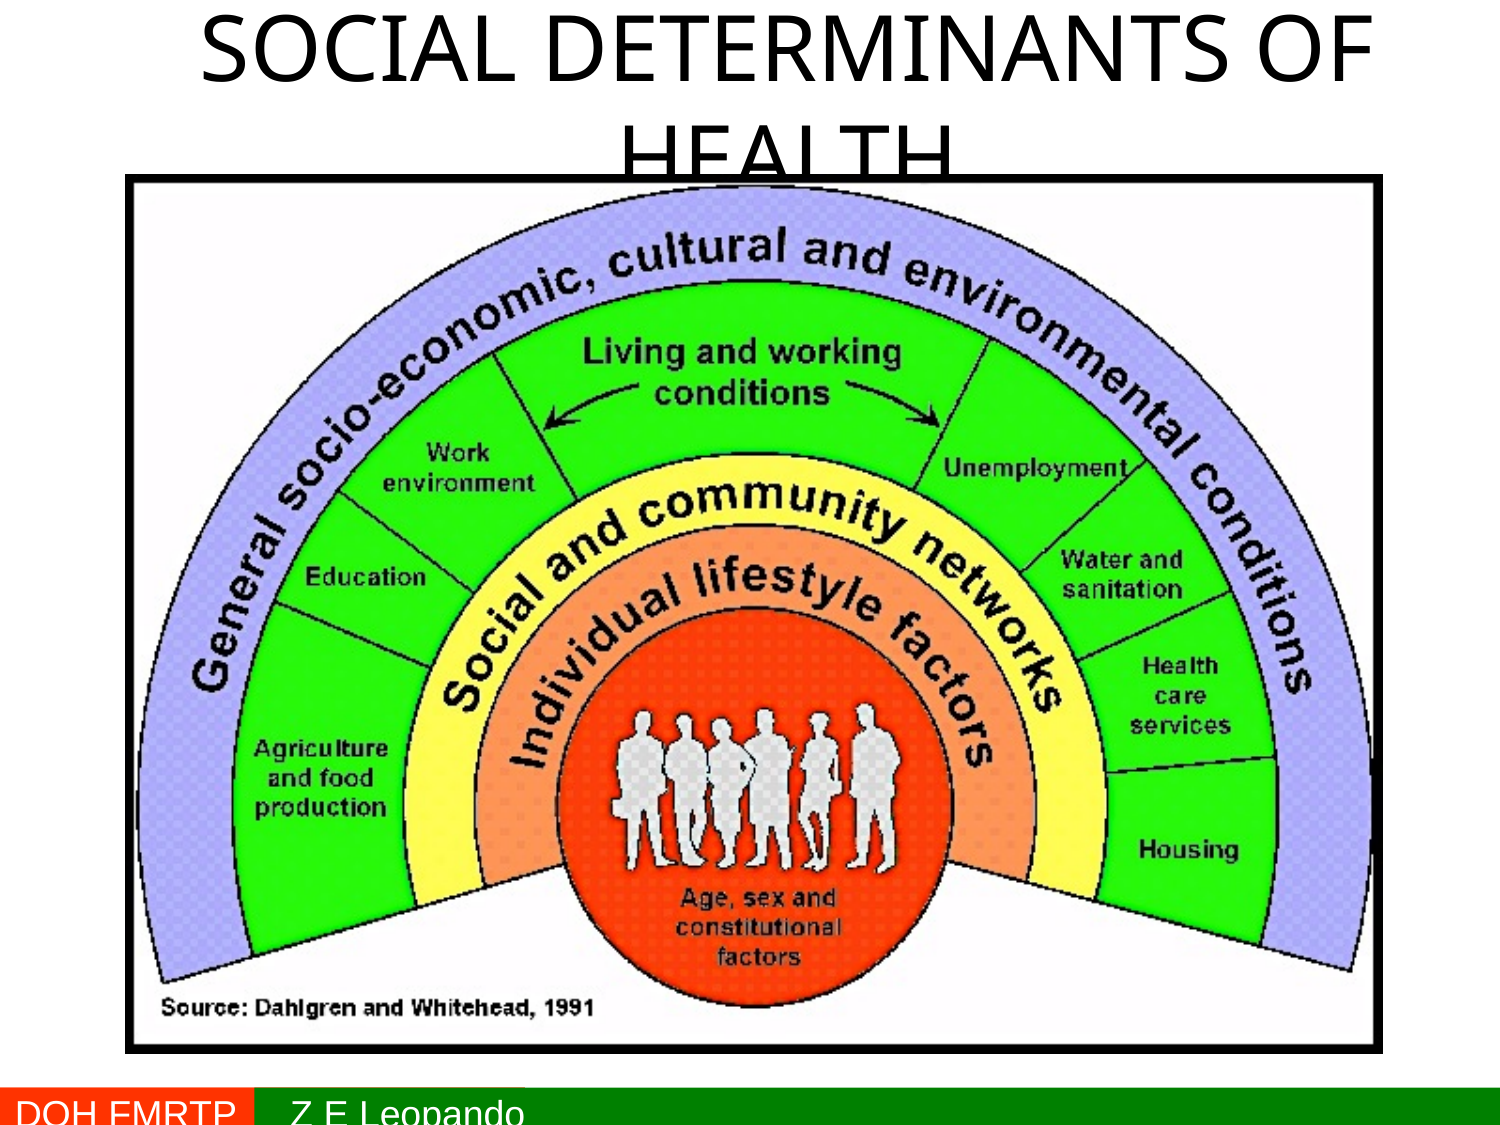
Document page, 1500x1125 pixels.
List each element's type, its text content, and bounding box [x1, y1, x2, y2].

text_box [0, 1087, 1500, 1125]
picture [124, 174, 1383, 1054]
title SOCIAL DETERMINANTS OF HEALTH [150, 24, 1425, 175]
